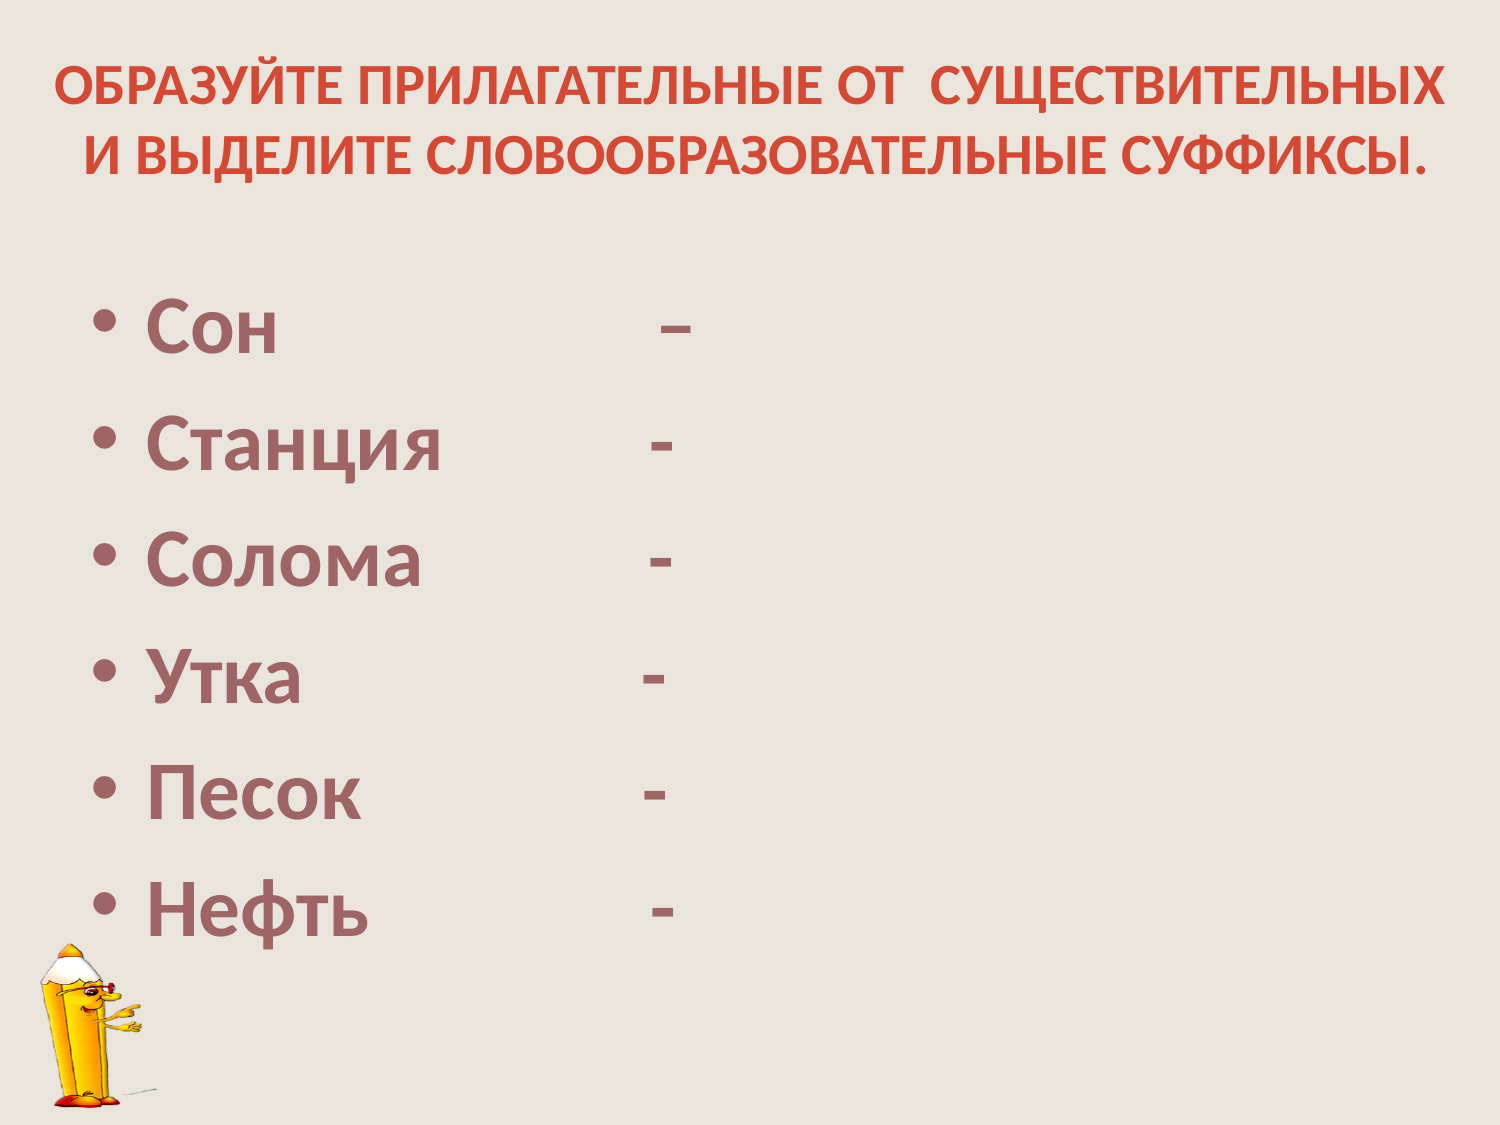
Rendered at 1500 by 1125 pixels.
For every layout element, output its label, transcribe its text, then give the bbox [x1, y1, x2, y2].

list Сон – Станция - Солома - Утка - Песок - Нефть - [75, 262, 738, 1005]
title Образуйте прилагательные от существительных и выделите словообразовательные суффиксы. [0, 0, 1500, 233]
picture [0, 931, 172, 1125]
